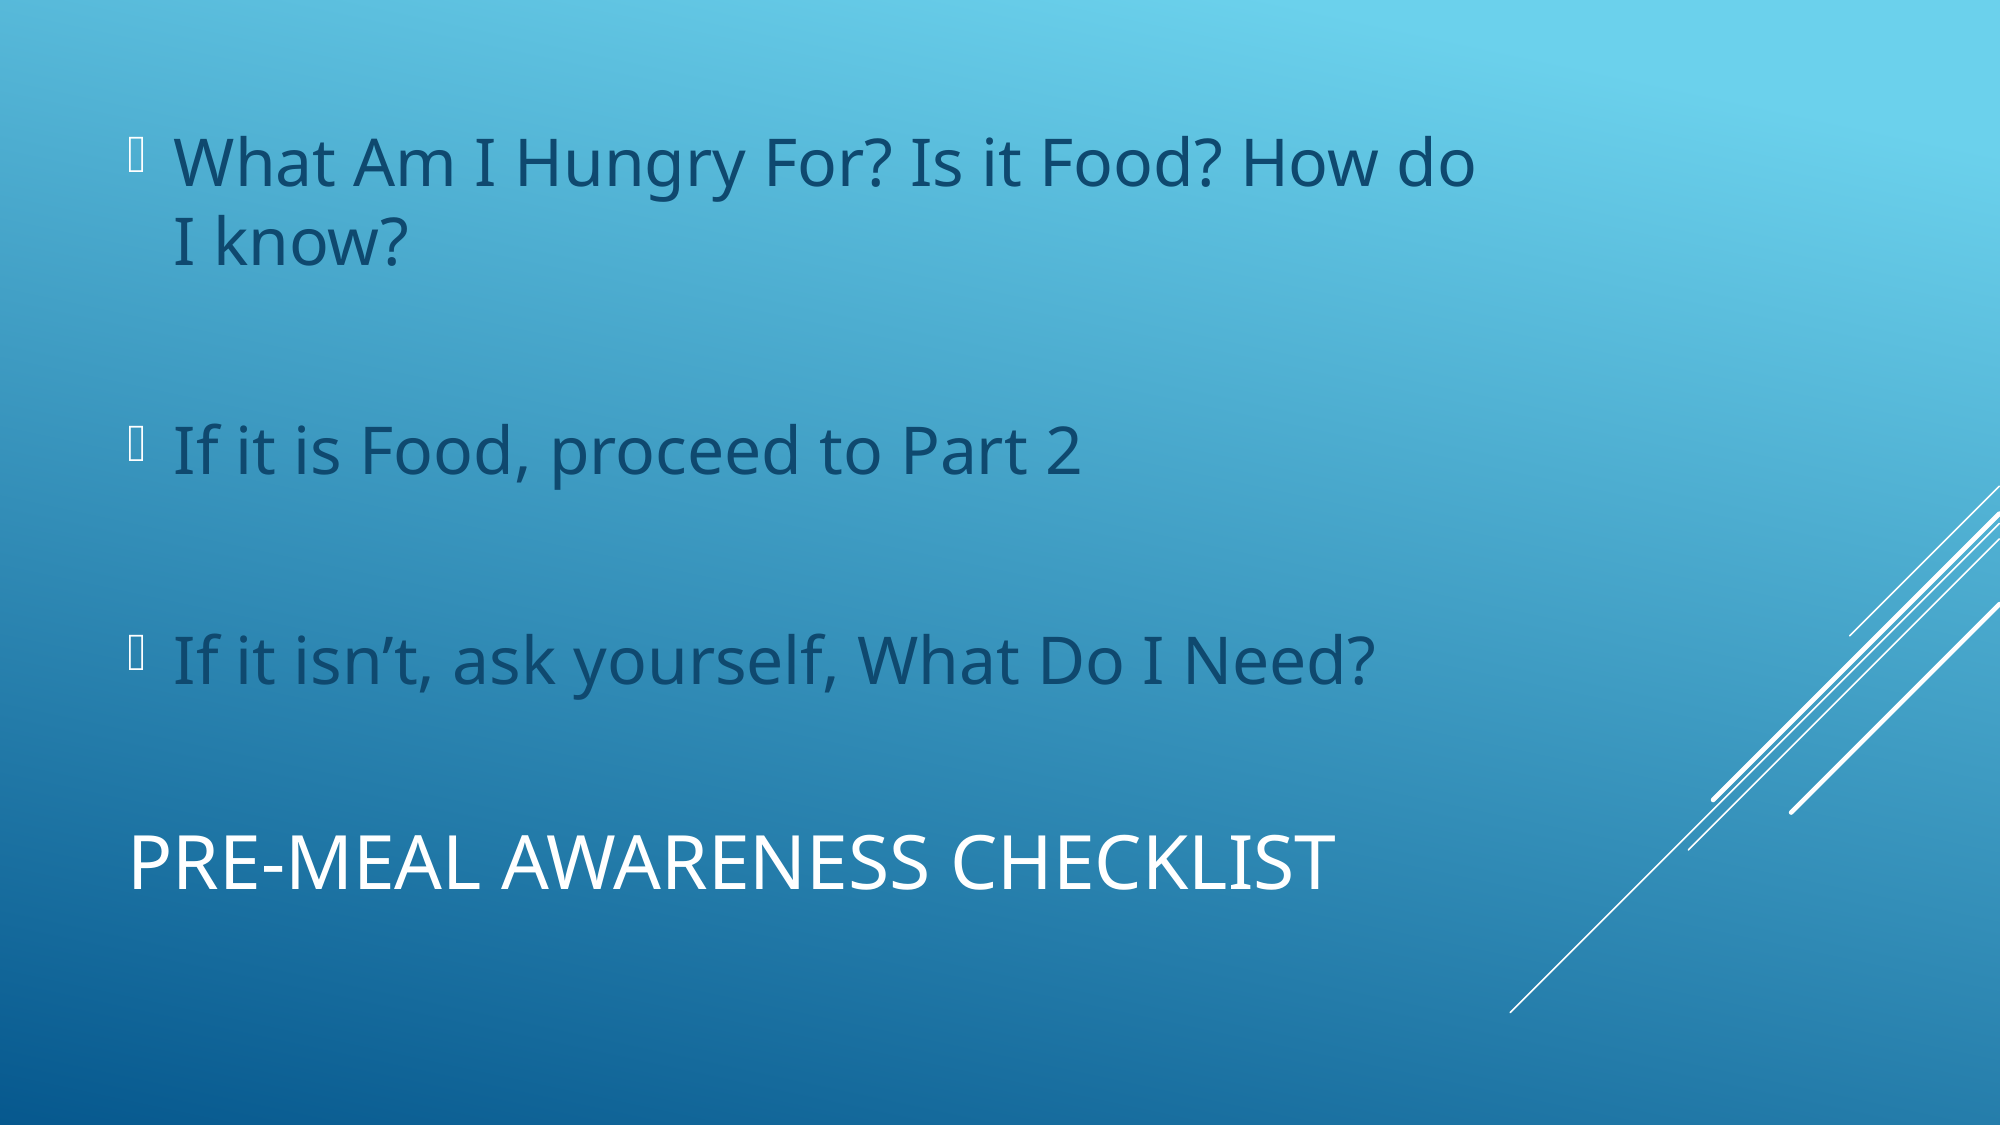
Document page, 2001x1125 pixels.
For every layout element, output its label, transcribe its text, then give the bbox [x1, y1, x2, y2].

list What Am I Hungry For? Is it Food? How do I know? If it is Food, proceed to Part 2 If it isn’t, ask yourself, What Do I Need? [112, 112, 1513, 706]
title PRE-MEAL AWARENESS CHECKLIST [112, 736, 1513, 984]
